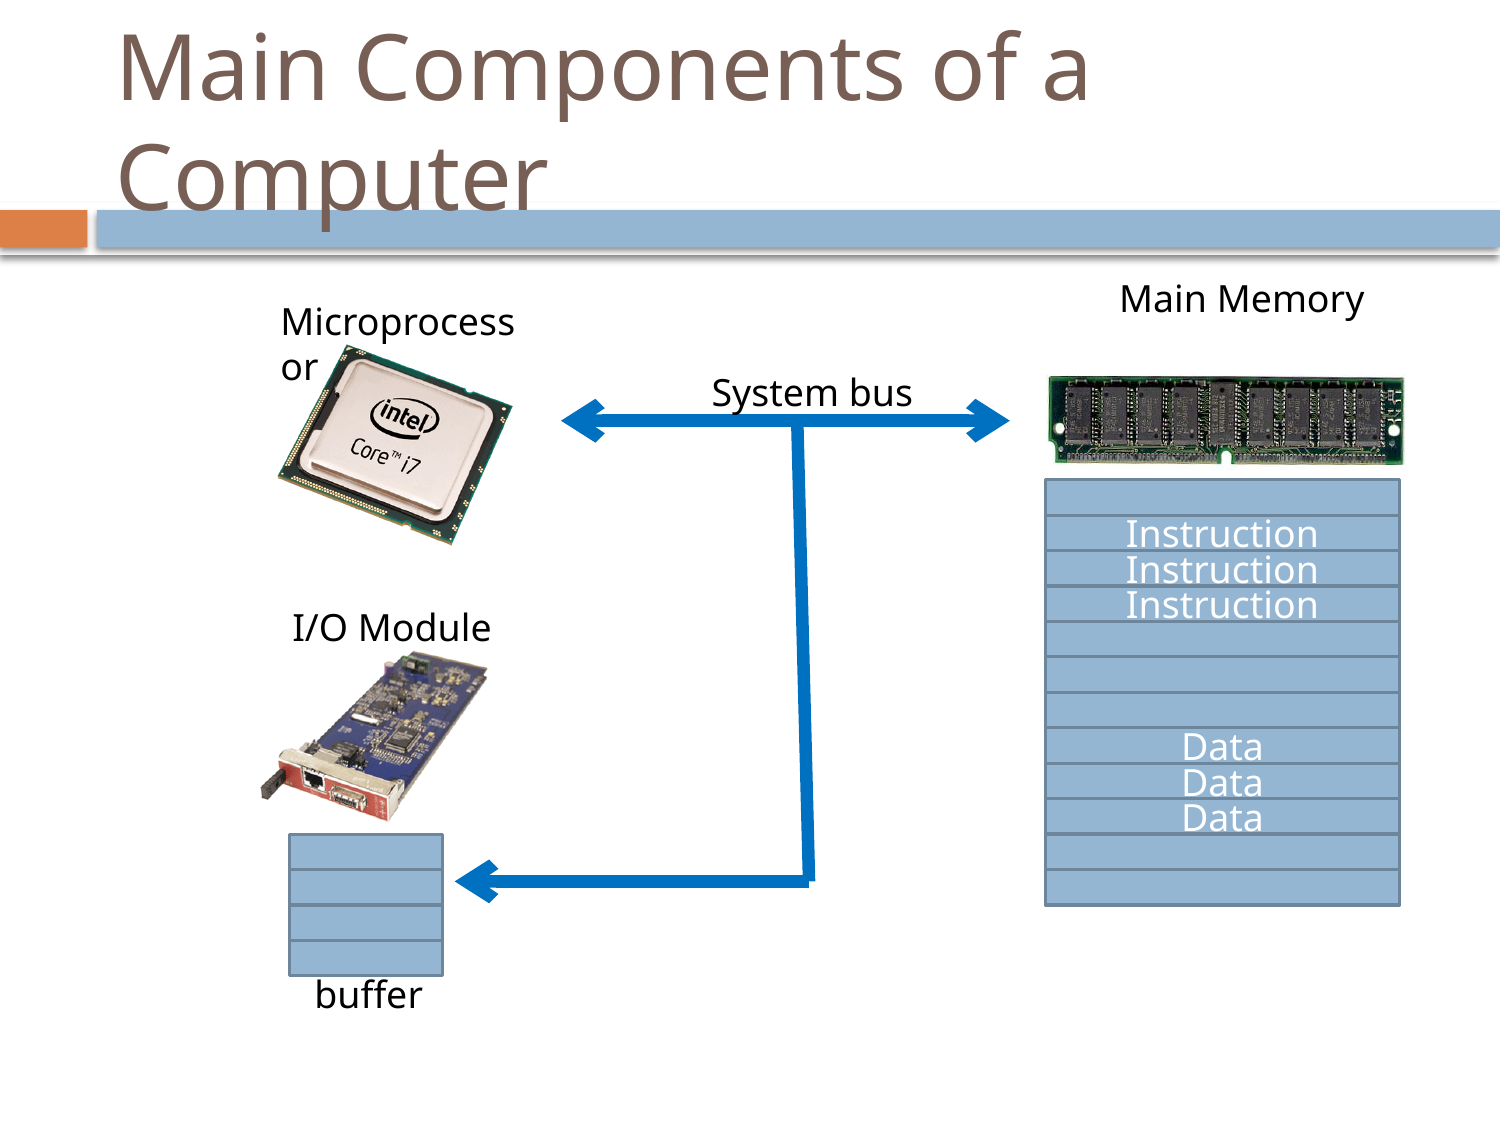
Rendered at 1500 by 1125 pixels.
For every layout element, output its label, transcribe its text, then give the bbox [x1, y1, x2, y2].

text_box Data [1044, 762, 1401, 797]
text_box I/O Module [277, 596, 514, 657]
picture [257, 621, 491, 854]
text_box [1044, 489, 1401, 514]
text_box Instruction [1044, 584, 1401, 620]
text_box [1044, 833, 1401, 868]
text_box [1044, 620, 1401, 655]
text_box System bus [696, 361, 928, 420]
text_box Instruction [1044, 514, 1401, 549]
text_box Data [1044, 726, 1401, 762]
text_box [796, 420, 810, 881]
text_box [288, 833, 444, 977]
text_box Microprocessor [265, 290, 538, 337]
picture [253, 337, 538, 551]
text_box Instruction [1044, 549, 1401, 584]
text_box buffer [299, 985, 438, 1024]
text_box Data [1044, 797, 1401, 833]
text_box [1044, 655, 1401, 691]
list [1045, 349, 1406, 481]
text_box [1044, 691, 1401, 726]
title Main Components of a Computer [100, 37, 1438, 200]
text_box Main Memory [1104, 267, 1436, 327]
text_box [1044, 868, 1401, 907]
